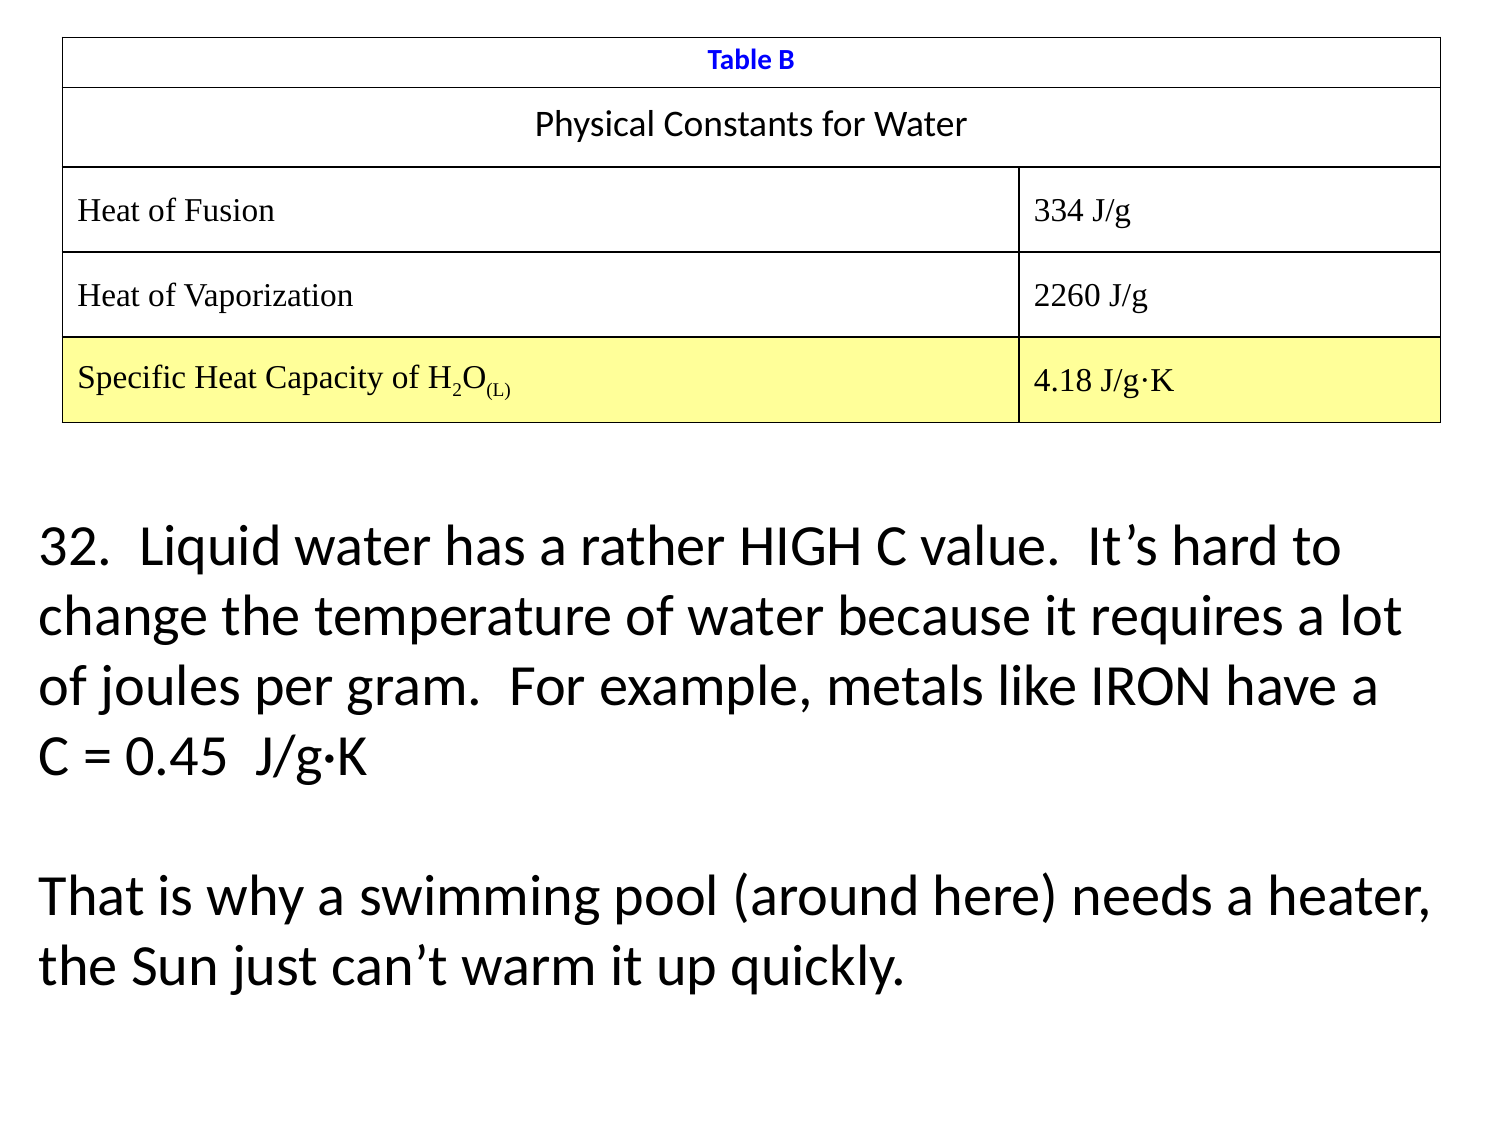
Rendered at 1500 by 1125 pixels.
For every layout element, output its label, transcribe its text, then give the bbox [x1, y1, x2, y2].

table_cell 4.18 J/g·K [1020, 338, 1440, 422]
table_cell 334 J/g [1020, 168, 1440, 251]
table_cell Specific Heat Capacity of H2O(L) [63, 338, 1018, 422]
table_cell Physical Constants for Water [63, 88, 1440, 166]
table_header Table B [63, 38, 1440, 87]
table_cell Heat of Vaporization [63, 253, 1018, 336]
table_cell 2260 J/g [1020, 253, 1440, 336]
text_box 32. Liquid water has a rather HIGH C value. It’s hard to change the temperature of water because it requires a lot of joules per gram. For example, metals like IRON have a C = 0.45 J/g·K That is why a swimming pool (around here) needs a heater, the Sun just can’t warm it up quickly. [24, 19, 1475, 1005]
table_cell Heat of Fusion [63, 168, 1018, 251]
